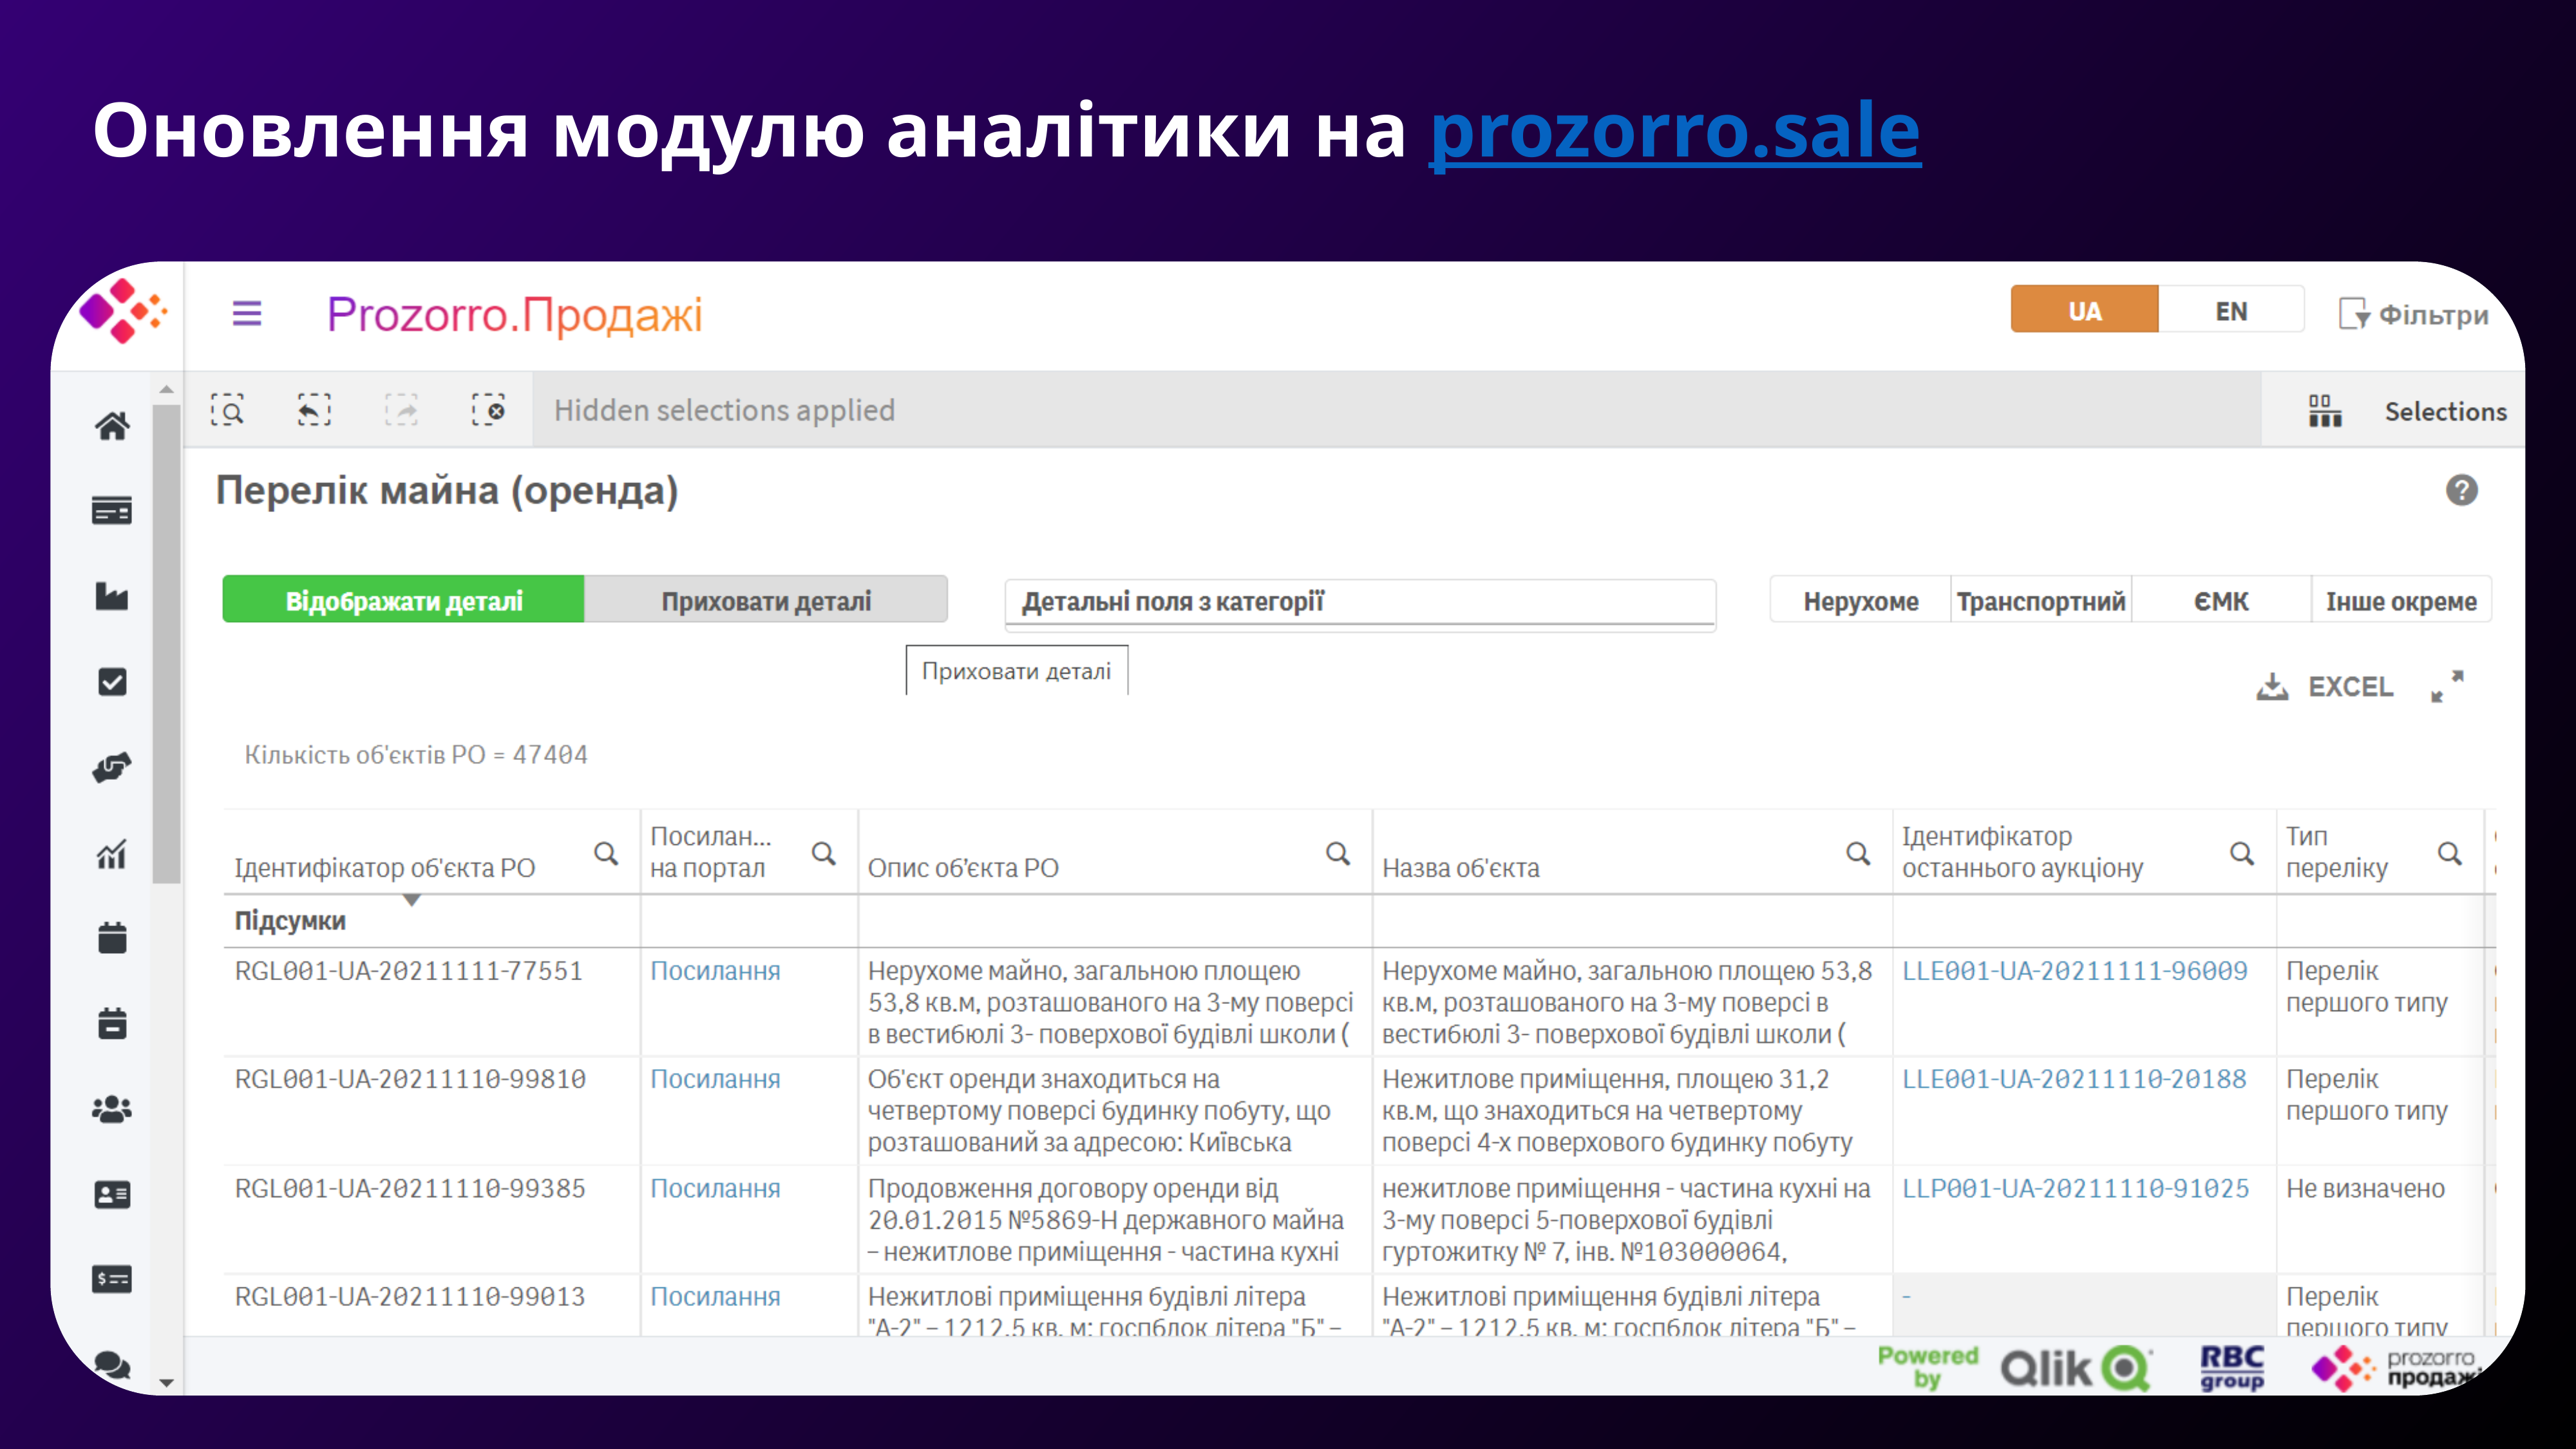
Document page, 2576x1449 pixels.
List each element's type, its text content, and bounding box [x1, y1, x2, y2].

title Оновлення модулю аналітики на prozorro.sale [91, 81, 2023, 259]
picture [50, 261, 2526, 1396]
